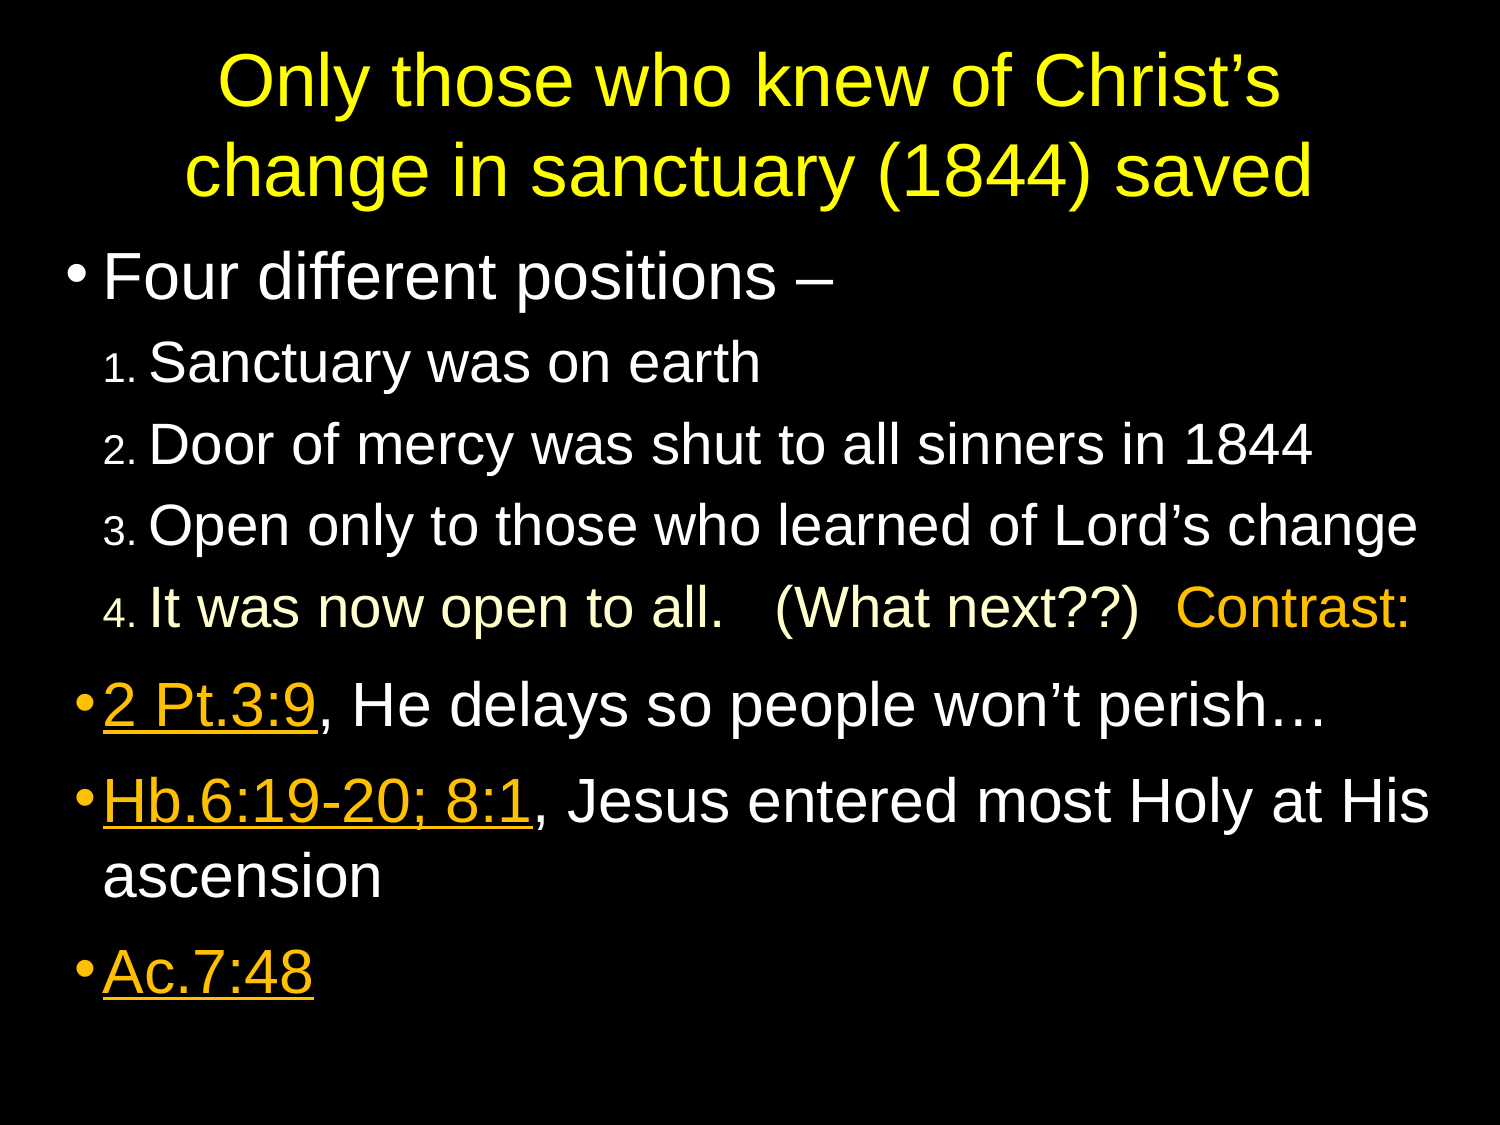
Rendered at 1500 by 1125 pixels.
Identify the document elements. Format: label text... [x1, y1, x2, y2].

title Only those who knew of Christ’s change in sanctuary (1844) saved [75, 31, 1425, 211]
list Four different positions – 1. Sanctuary was on earth 2. Door of mercy was shut to all sinners in 1844 3. Open only to those who learned of Lord’s change 4. It was now open to all. (What next??) Contrast: 2 Pt.3:9, He delays so people won’t perish… Hb.6:19-20; 8:1, Jesus entered most Holy at His ascension Ac.7:48 [50, 224, 1450, 1038]
